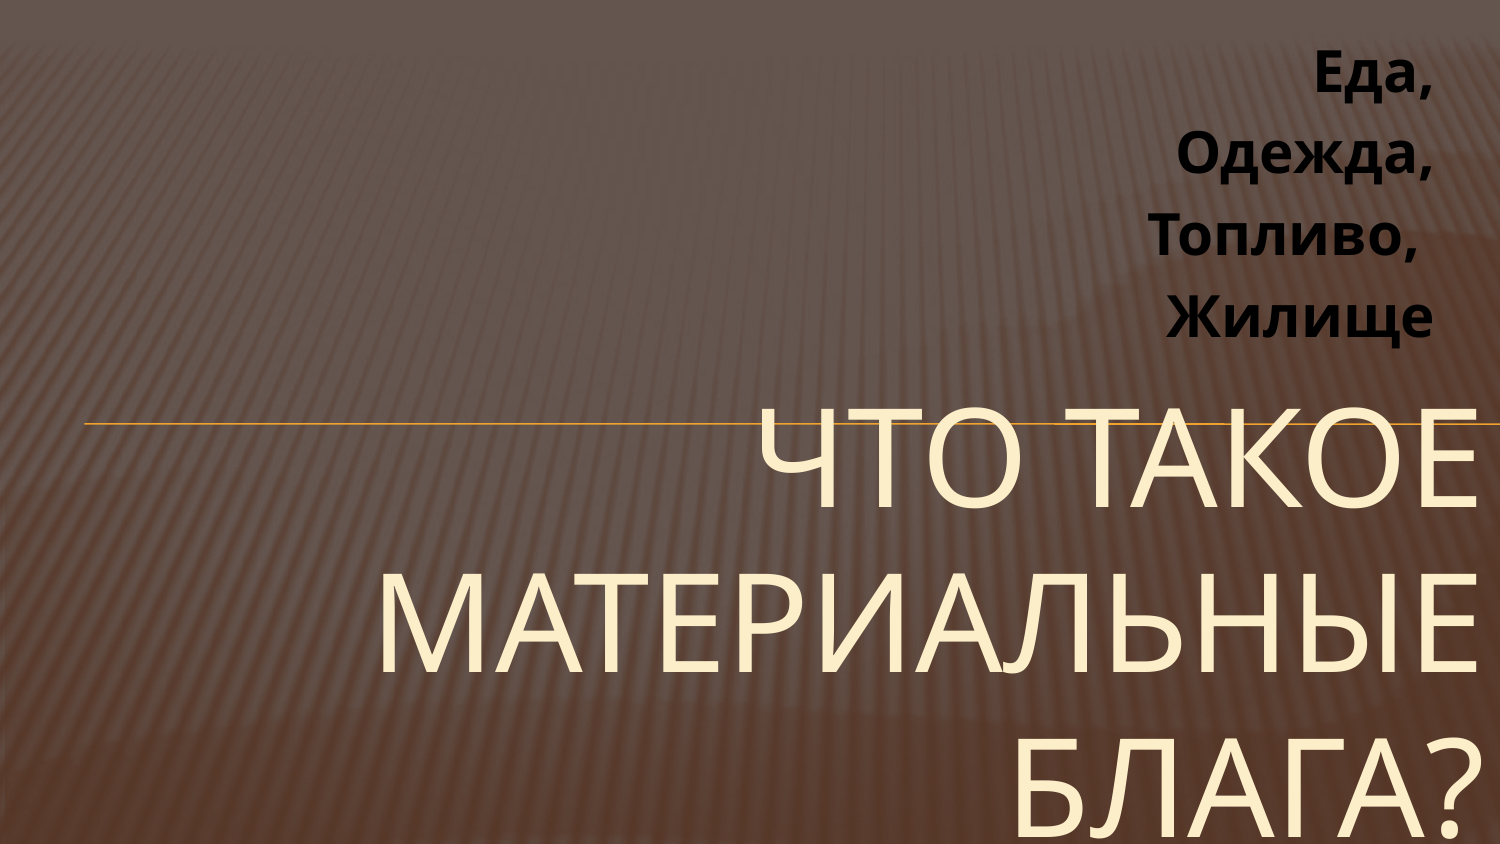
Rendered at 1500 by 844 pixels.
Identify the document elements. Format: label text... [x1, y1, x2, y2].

list Еда, Одежда, Топливо, Жилище [62, 32, 1450, 357]
title Что такое материальные блага? [0, 362, 1500, 844]
